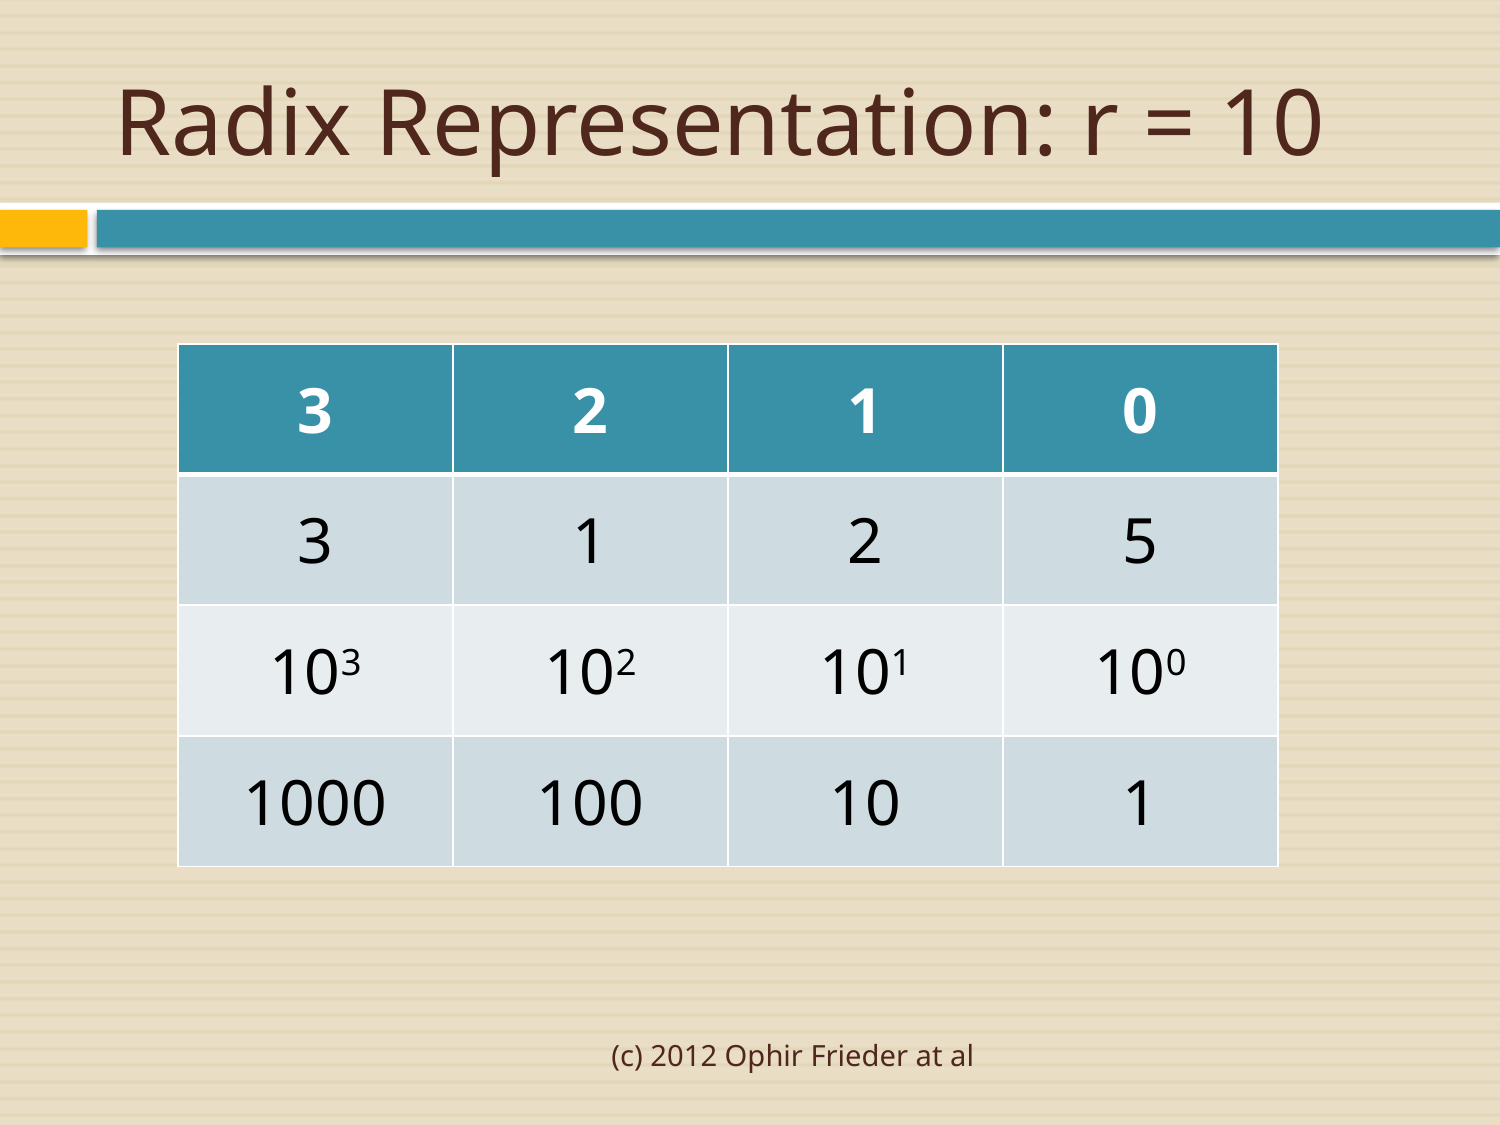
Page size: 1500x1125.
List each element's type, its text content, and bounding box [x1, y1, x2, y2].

table_cell 1 [454, 477, 727, 604]
table_cell 3 [179, 477, 452, 604]
title Radix Representation: r = 10 [99, 37, 1438, 201]
table_cell 102 [454, 606, 727, 735]
table_cell 2 [729, 477, 1002, 604]
table_header 3 [179, 345, 452, 472]
table_cell 1 [1004, 737, 1277, 866]
table_cell 101 [729, 606, 1002, 735]
table_cell 100 [1004, 606, 1277, 735]
table_cell 103 [179, 606, 452, 735]
table_header 1 [729, 345, 1002, 472]
footer (c) 2012 Ophir Frieder at al [99, 1025, 990, 1085]
table_cell 10 [729, 737, 1002, 866]
table_header 2 [454, 345, 727, 472]
table_cell 1000 [179, 737, 452, 866]
table_cell 5 [1004, 477, 1277, 604]
table_cell 100 [454, 737, 727, 866]
table_header 0 [1004, 345, 1277, 472]
